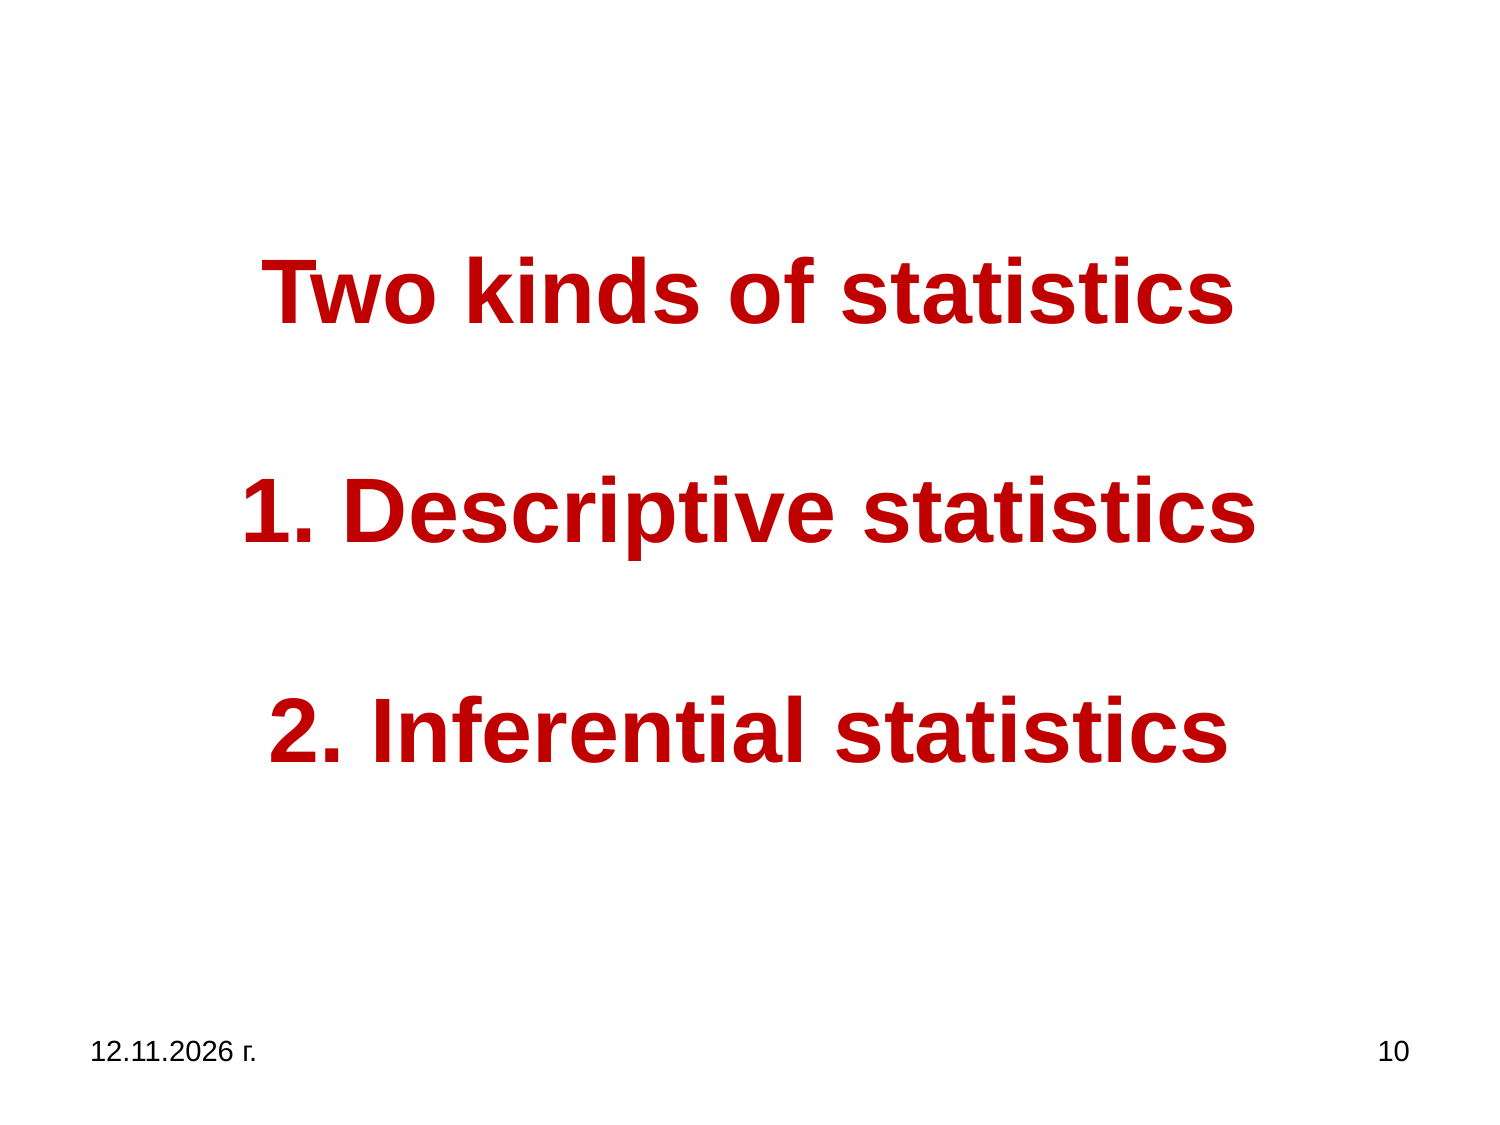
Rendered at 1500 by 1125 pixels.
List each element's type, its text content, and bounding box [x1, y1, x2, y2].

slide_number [75, 1024, 425, 1103]
title Two kinds of statistics 1. Descriptive statistics 2. Inferential statistics [75, 131, 1425, 882]
slide_number 10 [1074, 1024, 1425, 1103]
